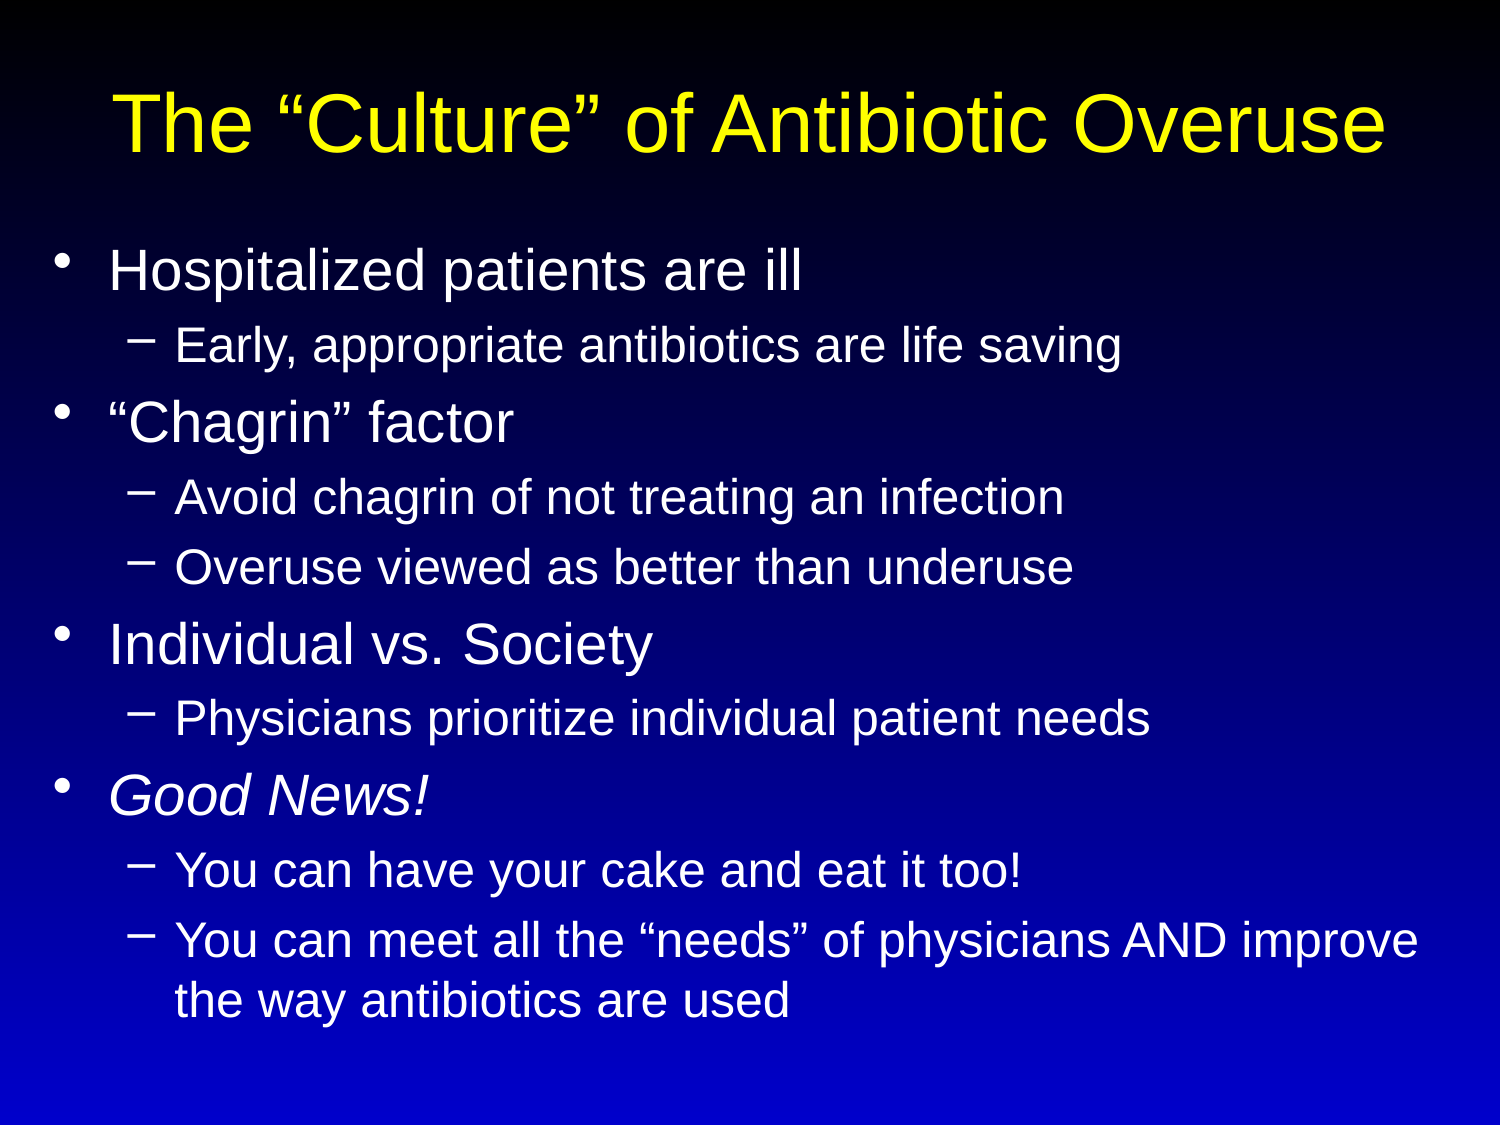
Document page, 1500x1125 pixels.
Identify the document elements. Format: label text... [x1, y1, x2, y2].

title The “Culture” of Antibiotic Overuse [87, 37, 1413, 201]
list Hospitalized patients are ill Early, appropriate antibiotics are life saving “Chagrin” factor Avoid chagrin of not treating an infection Overuse viewed as better than underuse Individual vs. Society Physicians prioritize individual patient needs Good News! You can have your cake and eat it too! You can meet all the “needs” of physicians AND improve the way antibiotics are used [37, 224, 1463, 1063]
